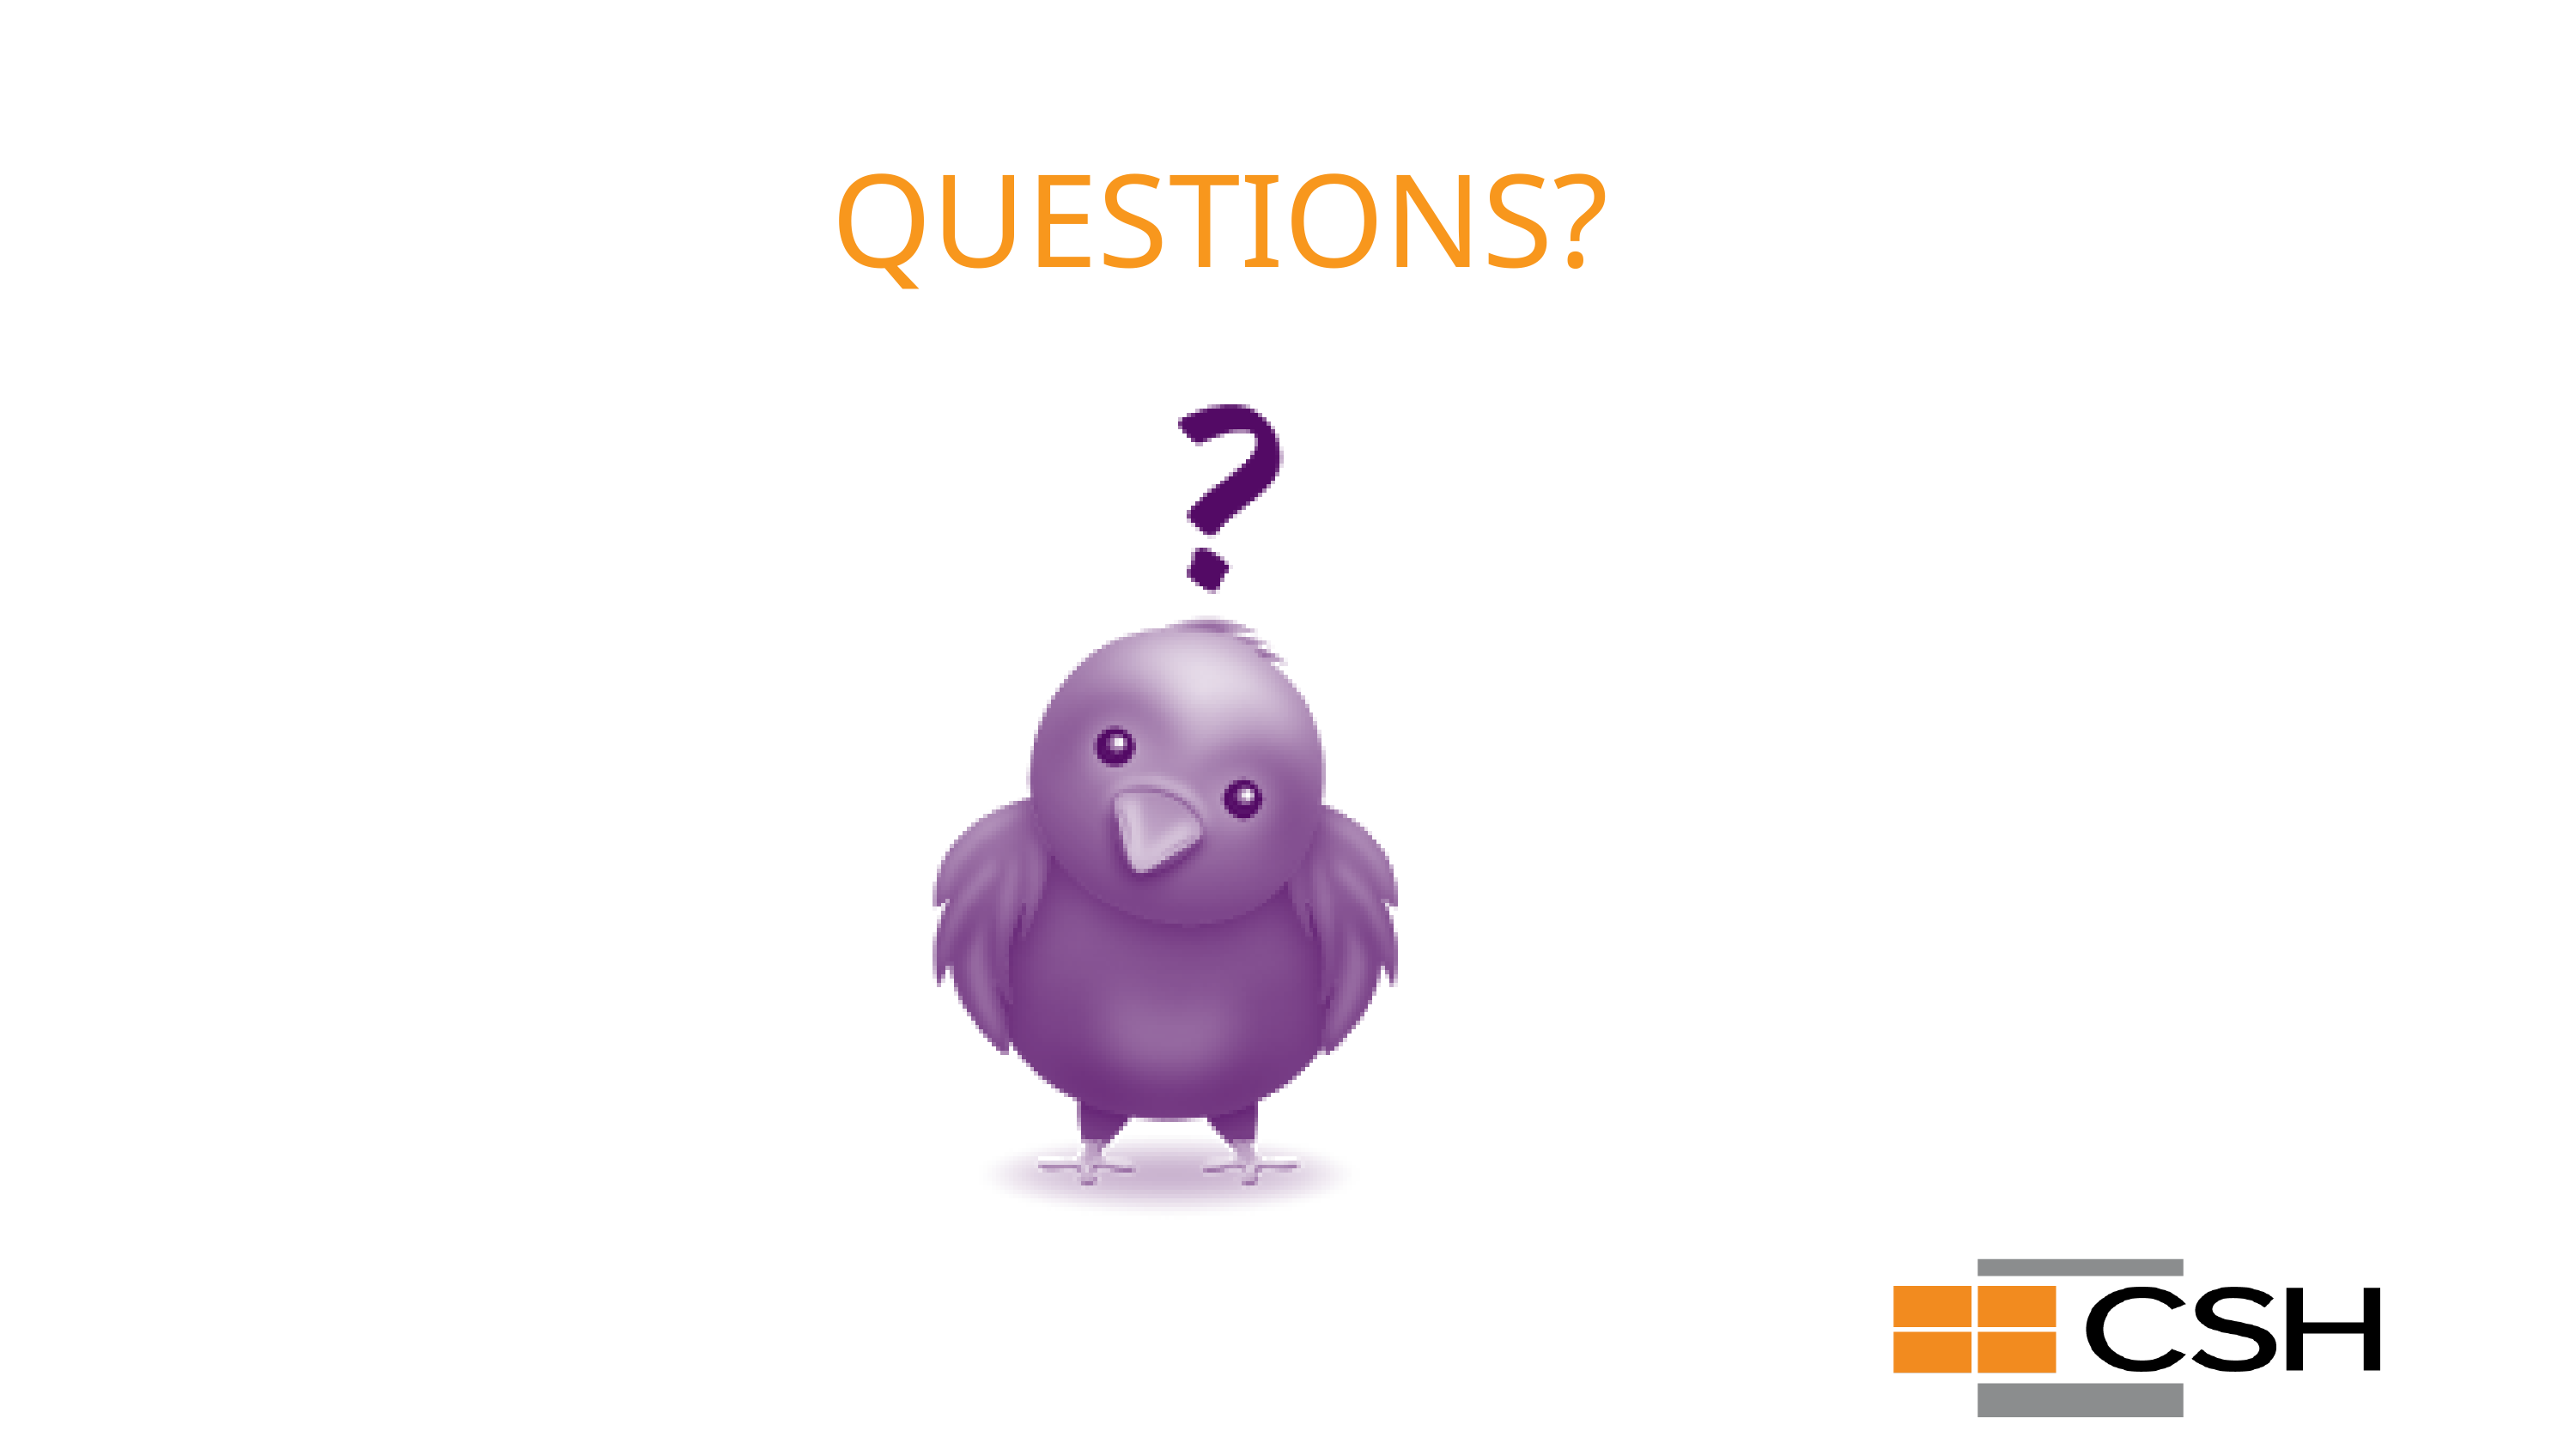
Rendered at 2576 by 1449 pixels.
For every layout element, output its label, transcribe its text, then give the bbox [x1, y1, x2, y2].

picture [866, 375, 1479, 1221]
text_box QUESTIONS? [672, 131, 1768, 300]
picture [1865, 1236, 2399, 1440]
